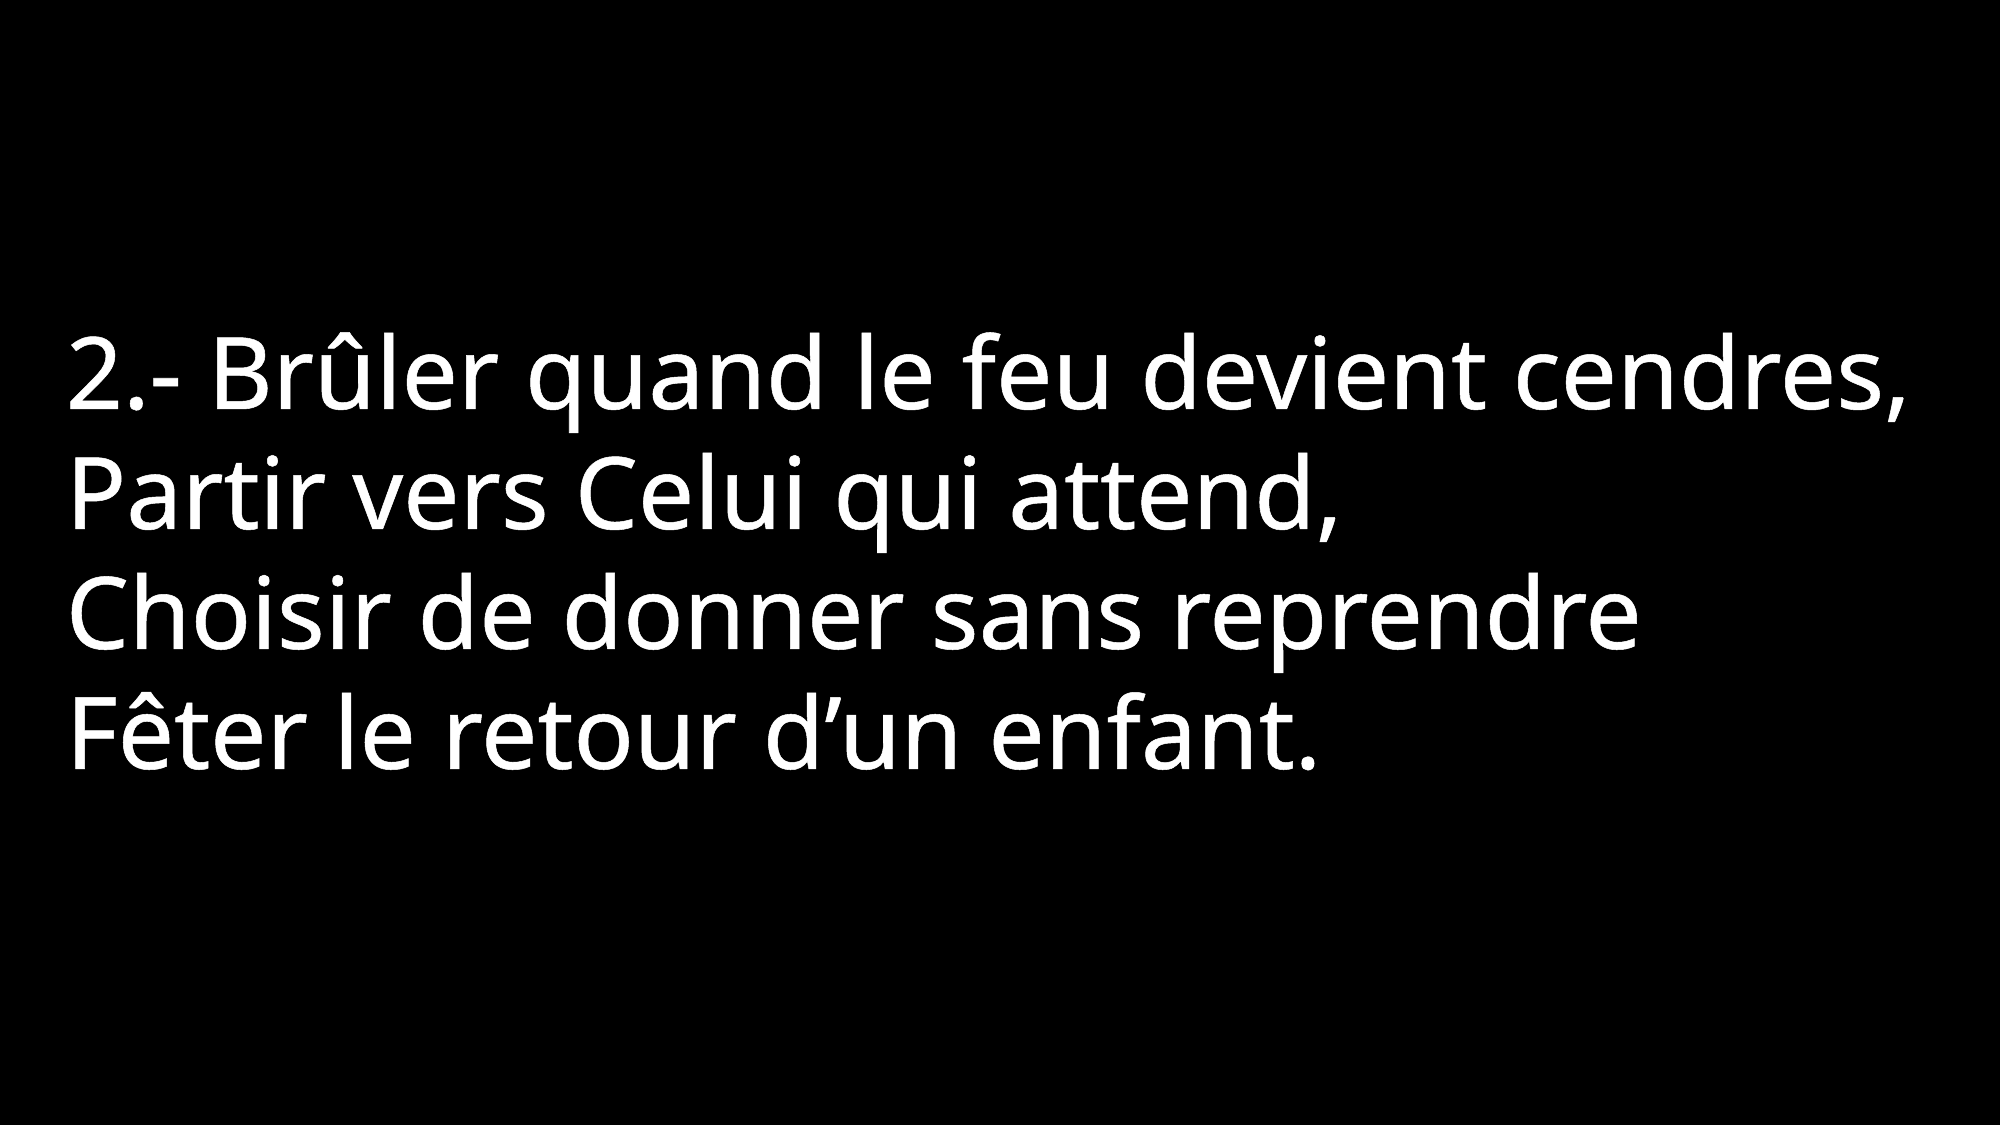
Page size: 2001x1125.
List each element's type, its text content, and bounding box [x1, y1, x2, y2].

text_box 2.- Brûler quand le feu devient cendres, Partir vers Celui qui attend, Choisir de donner sans reprendre Fêter le retour d’un enfant. [51, 121, 2000, 797]
